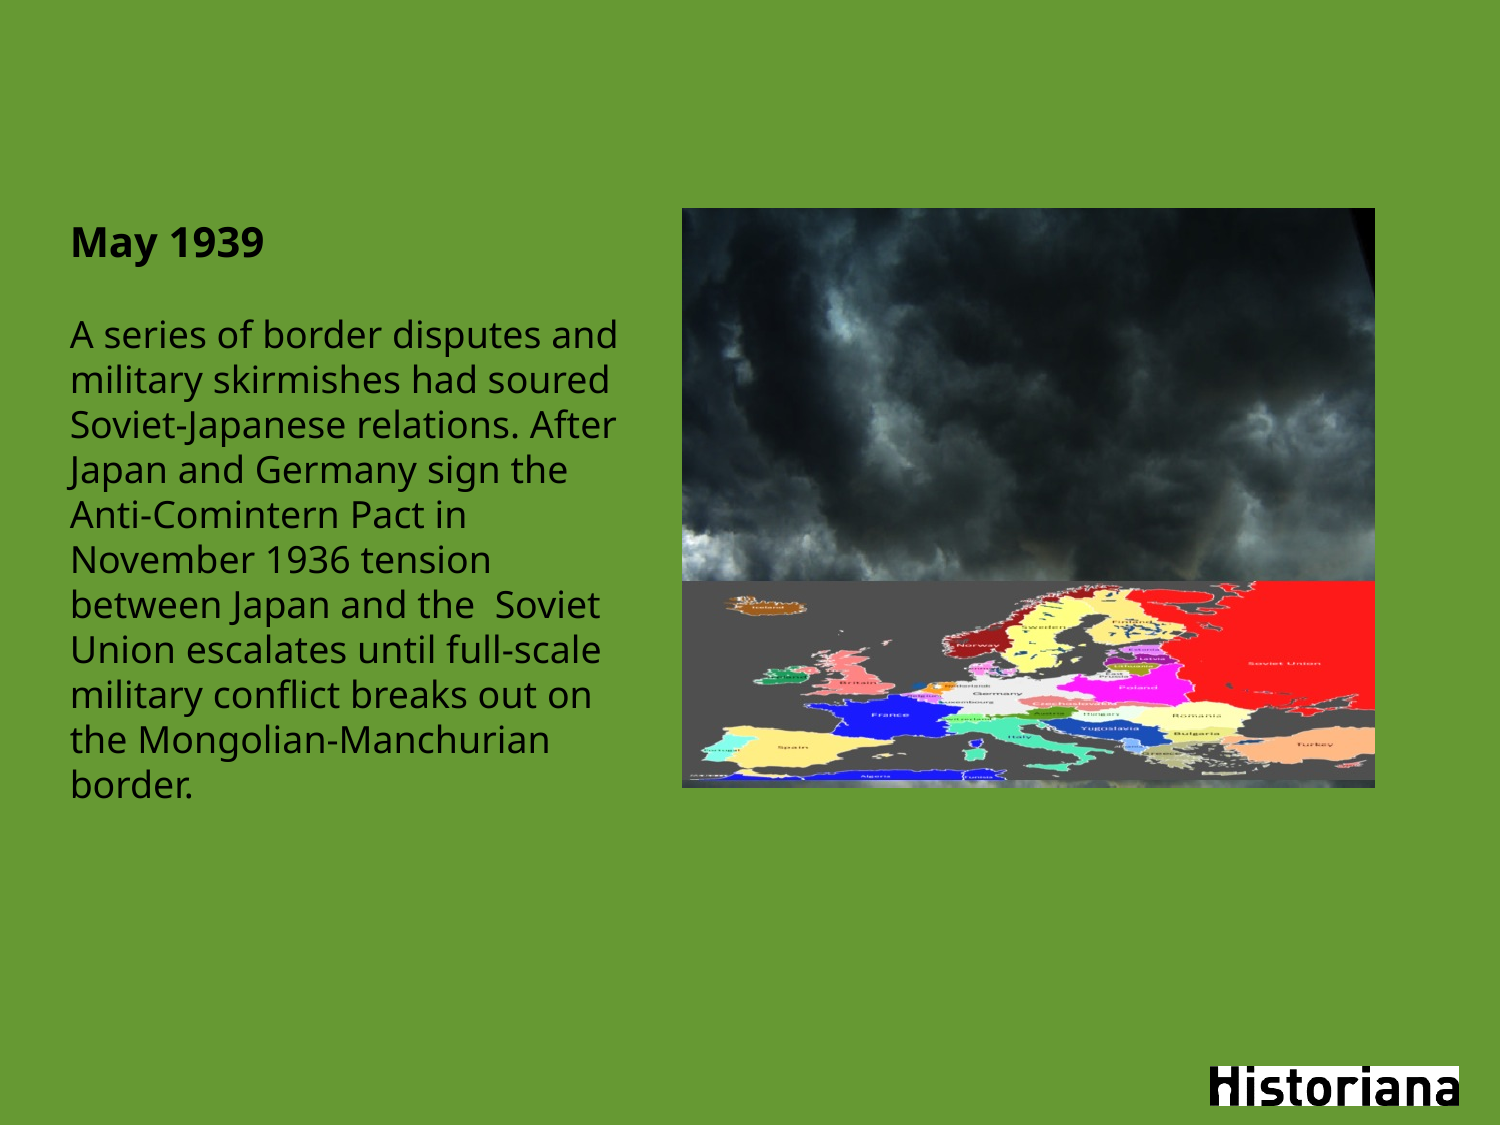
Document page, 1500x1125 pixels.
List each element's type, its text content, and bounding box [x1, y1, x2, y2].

picture [1210, 1066, 1459, 1106]
text_box May 1939 A series of border disputes and military skirmishes had soured Soviet-Japanese relations. After Japan and Germany sign the Anti-Comintern Pact in November 1936 tension between Japan and the Soviet Union escalates until full-scale military conflict breaks out on the Mongolian-Manchurian border. [54, 208, 639, 814]
list [638, 161, 1459, 925]
picture [681, 208, 1375, 788]
